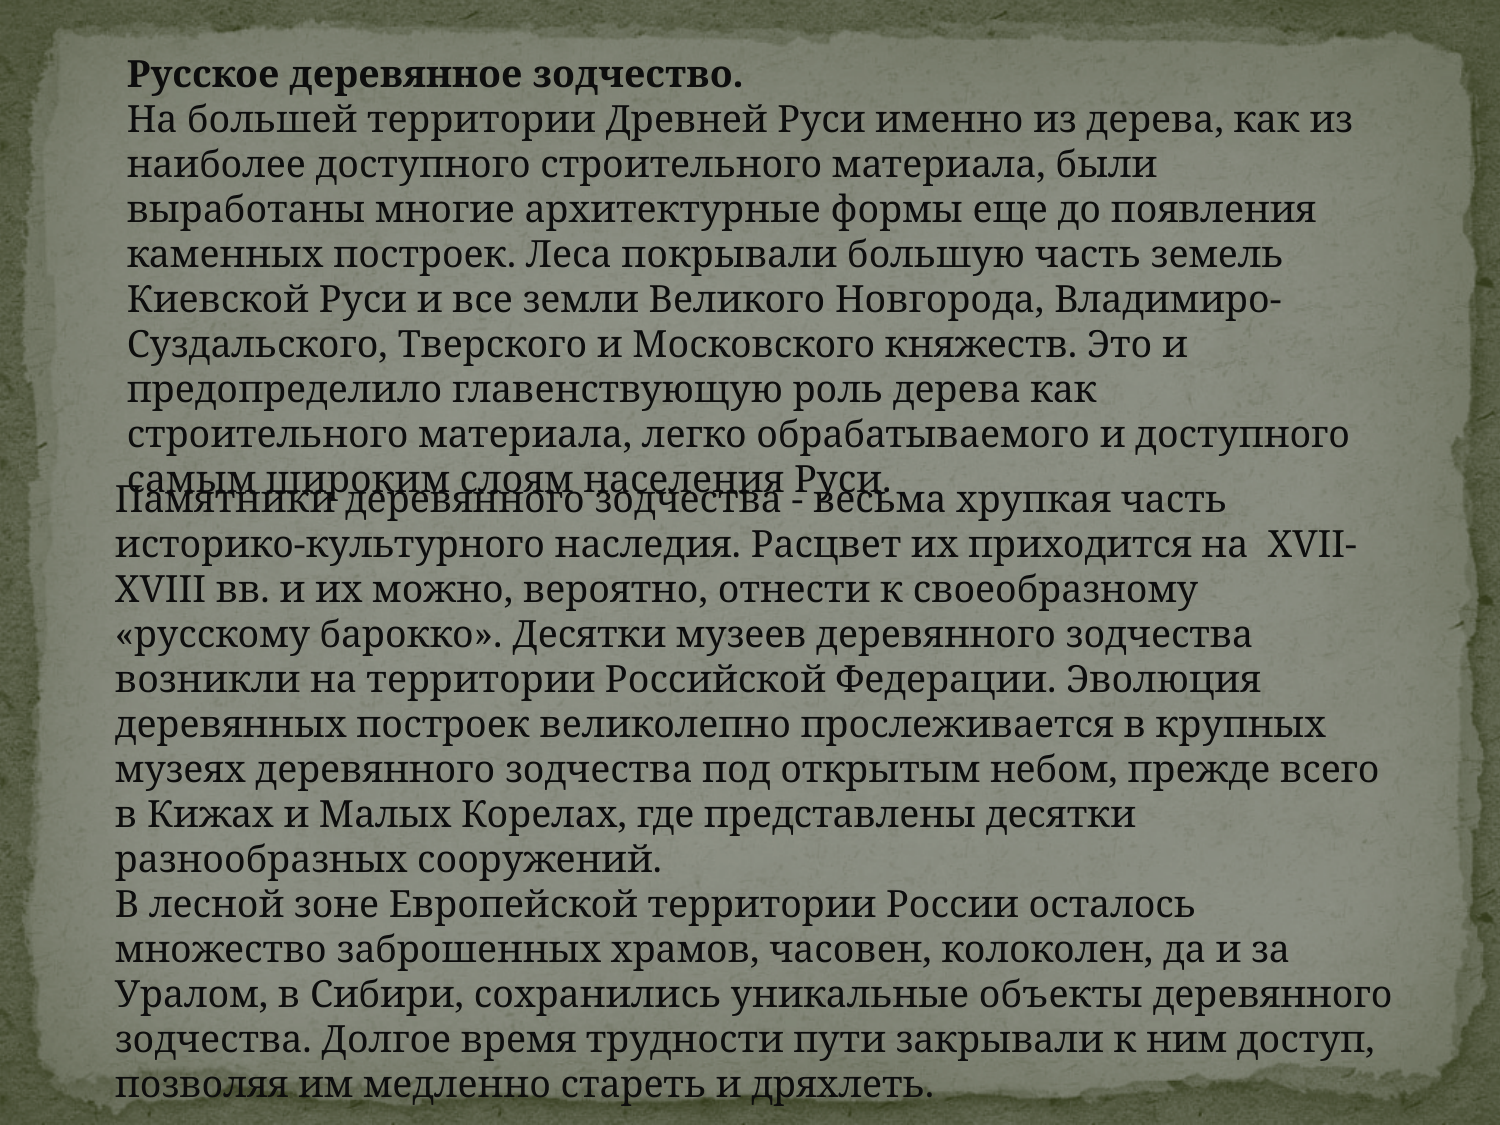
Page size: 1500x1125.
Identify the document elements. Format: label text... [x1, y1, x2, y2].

text_box Памятники деревянного зодчества - весьма хрупкая часть историко-культурного наследия. Расцвет их приходится на XVII-XVIII вв. и их можно, вероятно, отнести к своеобразному «русскому барокко». Десятки музеев деревянного зодчества возникли на территории Российской Федерации. Эволюция деревянных построек великолепно прослеживается в крупных музеях деревянного зодчества под открытым небом, прежде всего в Кижах и Малых Корелах, где представлены десятки разнообразных сооружений. В лесной зоне Европейской территории России осталось множество заброшенных храмов, часовен, колоколен, да и за Уралом, в Сибири, сохранились уникальные объекты деревянного зодчества. Долгое время трудности пути закрывали к ним доступ, позволяя им медленно стареть и дряхлеть. [100, 467, 1412, 1113]
text_box Русское деревянное зодчество. На большей территории Древней Руси именно из дерева, как из наиболее доступного строительного материала, были выработаны многие архитектурные формы еще до появления каменных построек. Леса покрывали большую часть земель Киевской Руси и все земли Великого Новгорода, Владимиро-Суздальского, Тверского и Московского княжеств. Это и предопределило главенствующую роль дерева как строительного материала, легко обрабатываемого и доступного самым широким слоям населения Руси. [112, 42, 1400, 467]
